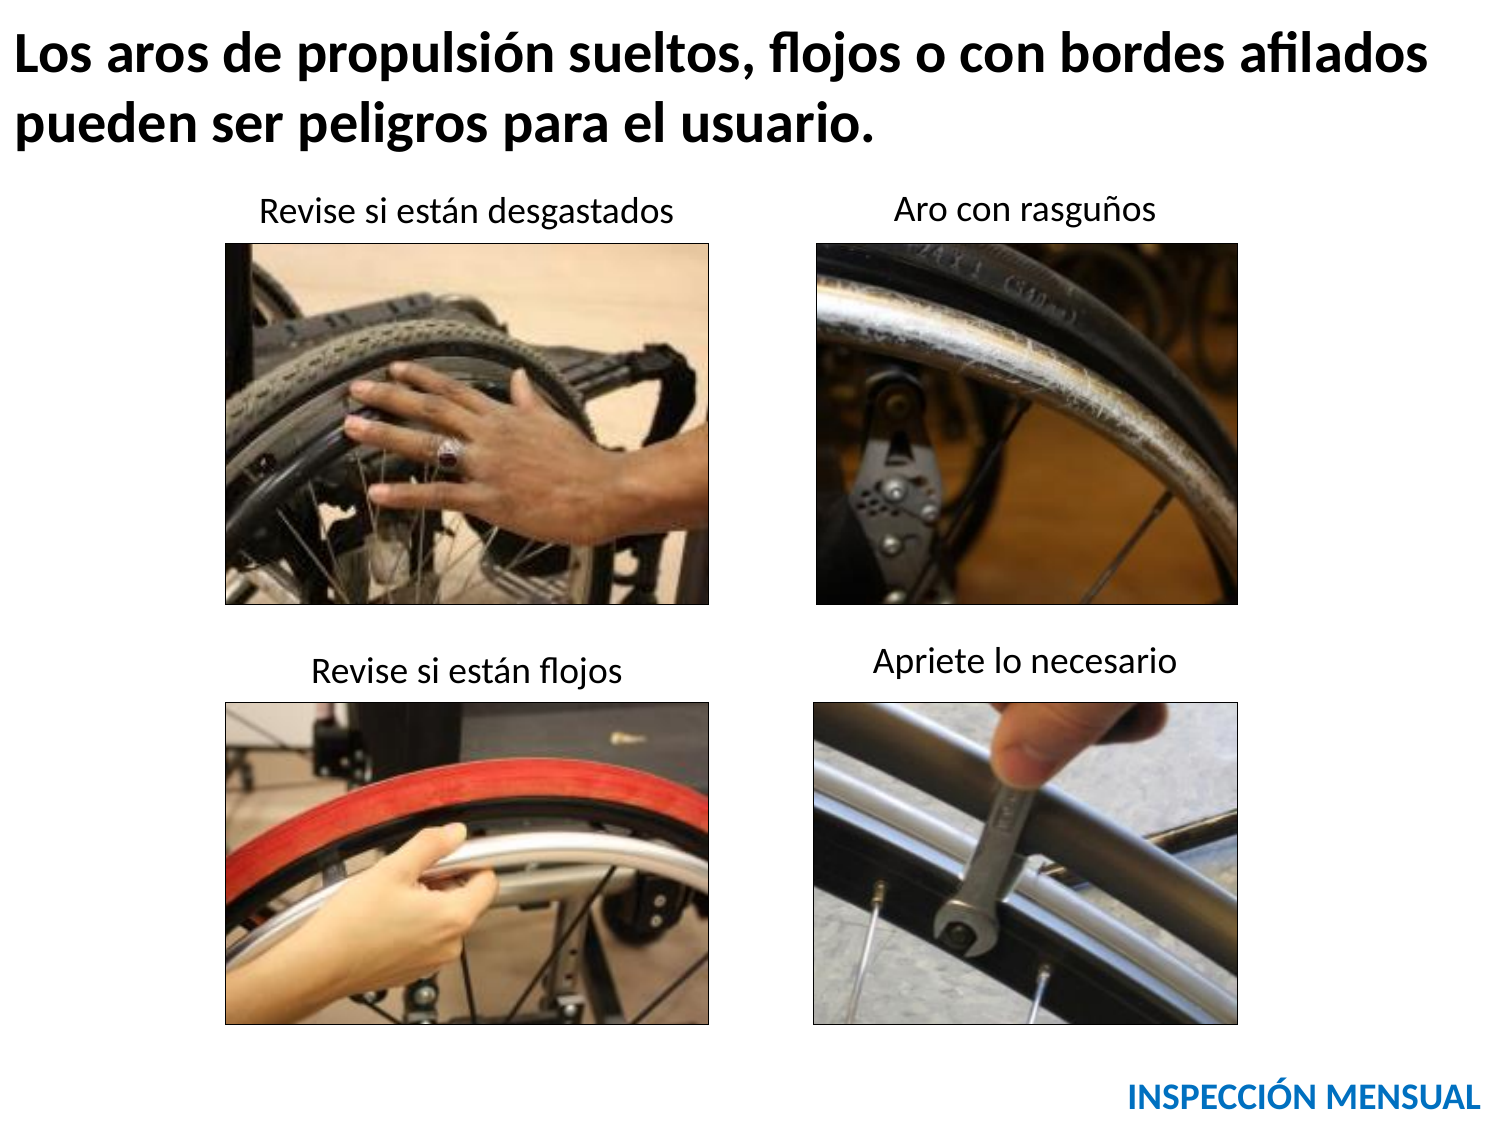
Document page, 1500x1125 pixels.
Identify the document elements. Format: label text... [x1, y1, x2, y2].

picture [224, 702, 709, 1026]
text_box INSPECCIÓN MENSUAL [1112, 1064, 1497, 1125]
text_box Los aros de propulsión sueltos, flojos o con bordes afilados pueden ser peligros para el usuario. [0, 6, 1500, 162]
picture [224, 243, 709, 605]
text_box Revise si están desgastados [225, 178, 709, 238]
text_box Aro con rasguños [813, 176, 1238, 237]
picture [816, 243, 1238, 605]
text_box Apriete lo necesario [813, 628, 1238, 688]
picture [812, 702, 1238, 1026]
text_box Revise si están flojos [191, 638, 742, 699]
